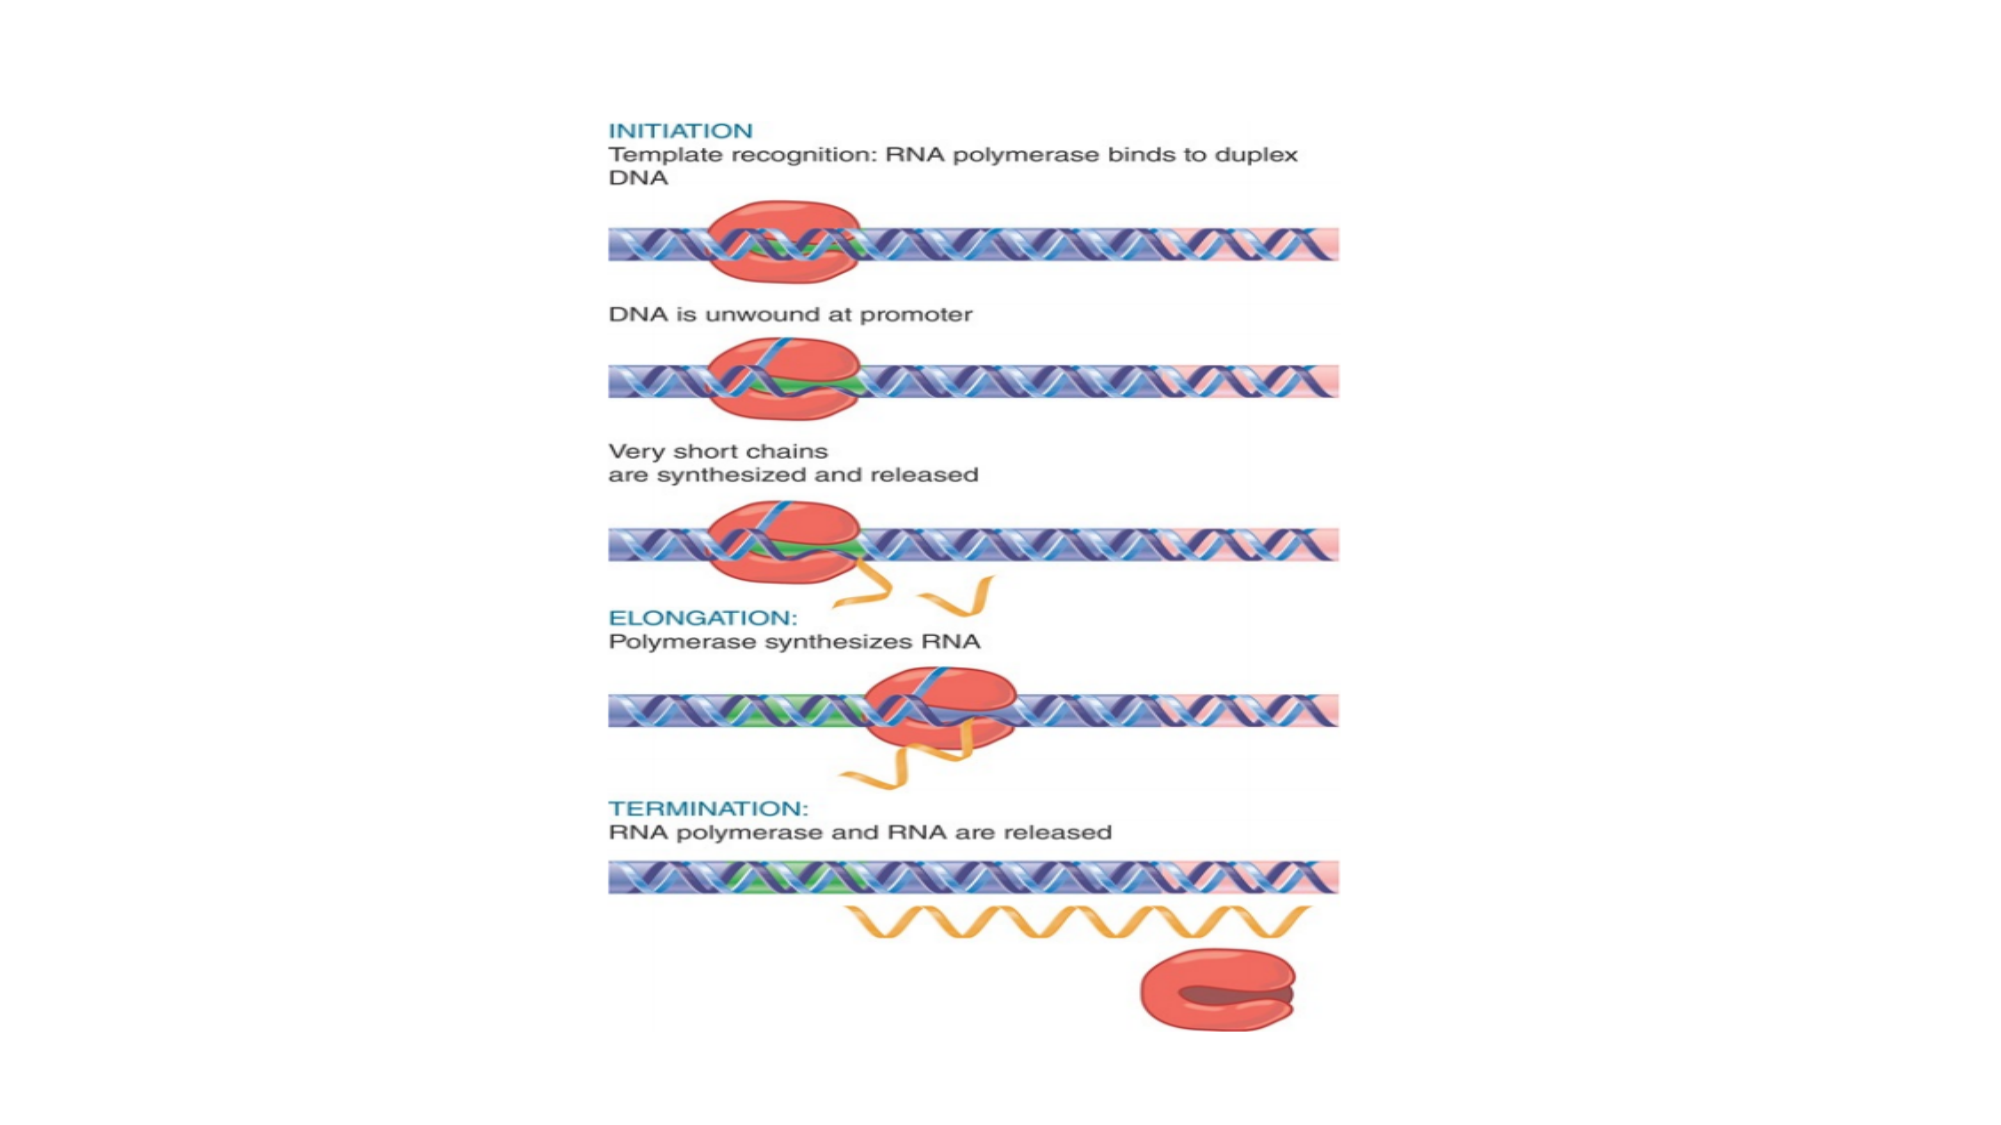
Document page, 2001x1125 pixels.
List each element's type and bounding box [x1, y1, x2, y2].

picture [399, 74, 1600, 1050]
